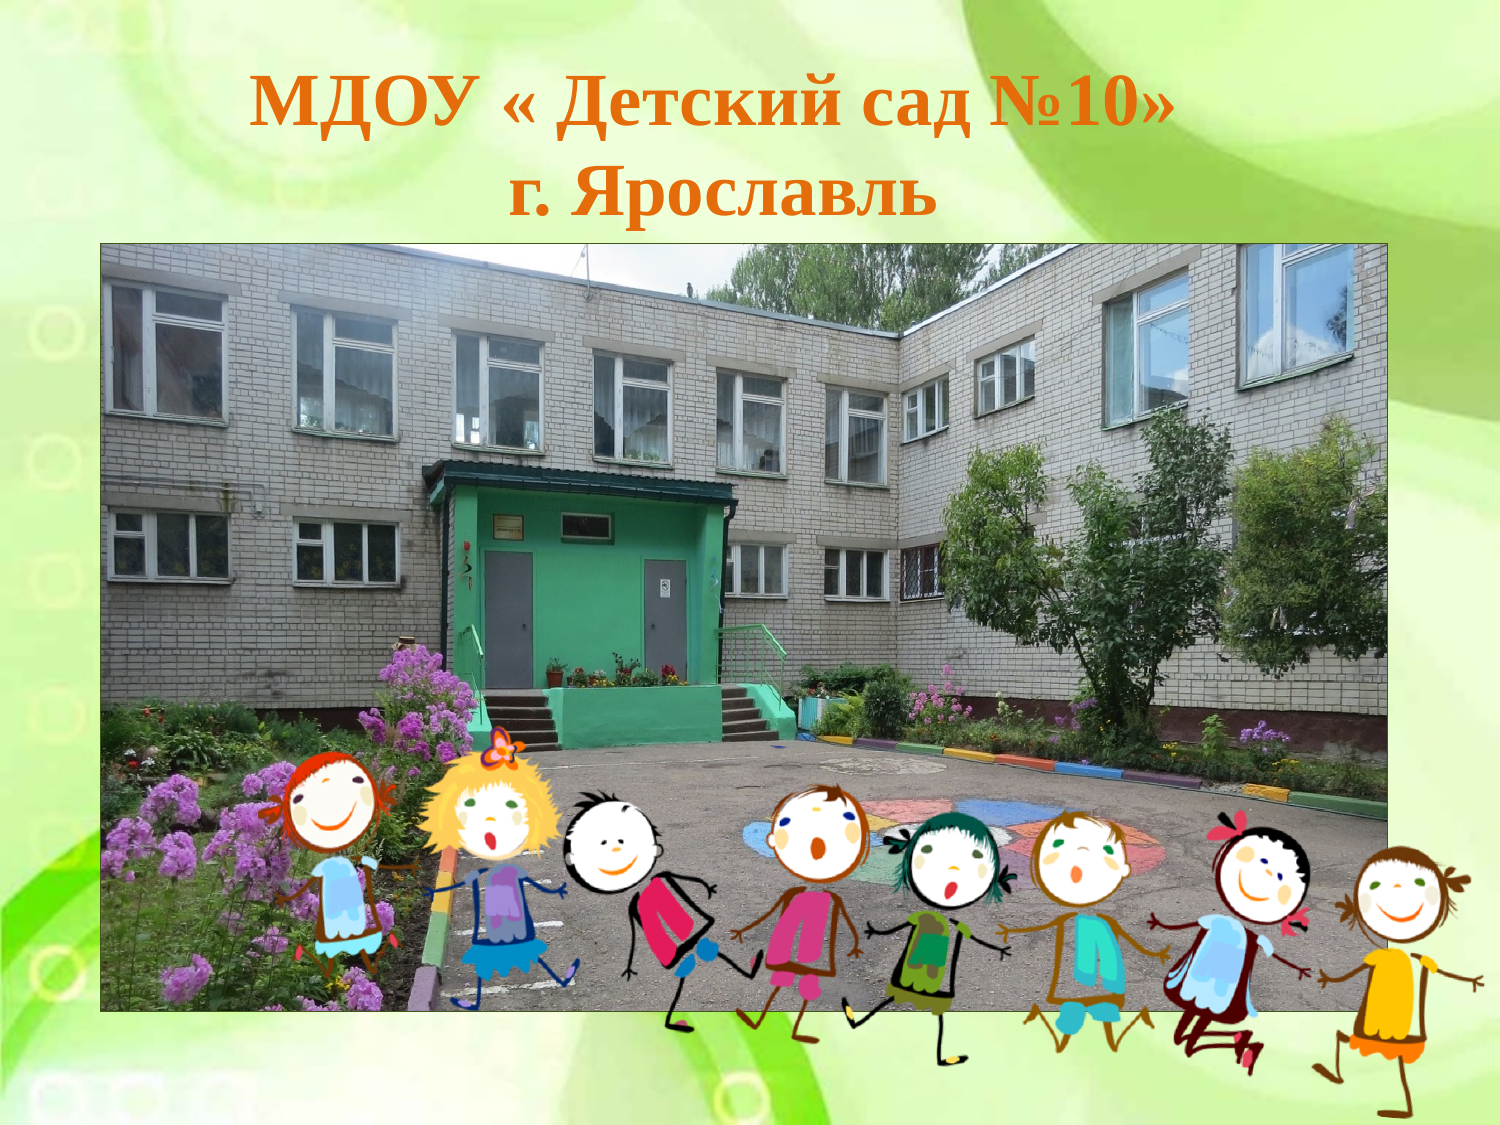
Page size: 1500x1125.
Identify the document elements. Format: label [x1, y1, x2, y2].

picture [250, 754, 1489, 1071]
text_box [0, 0, 1500, 1125]
